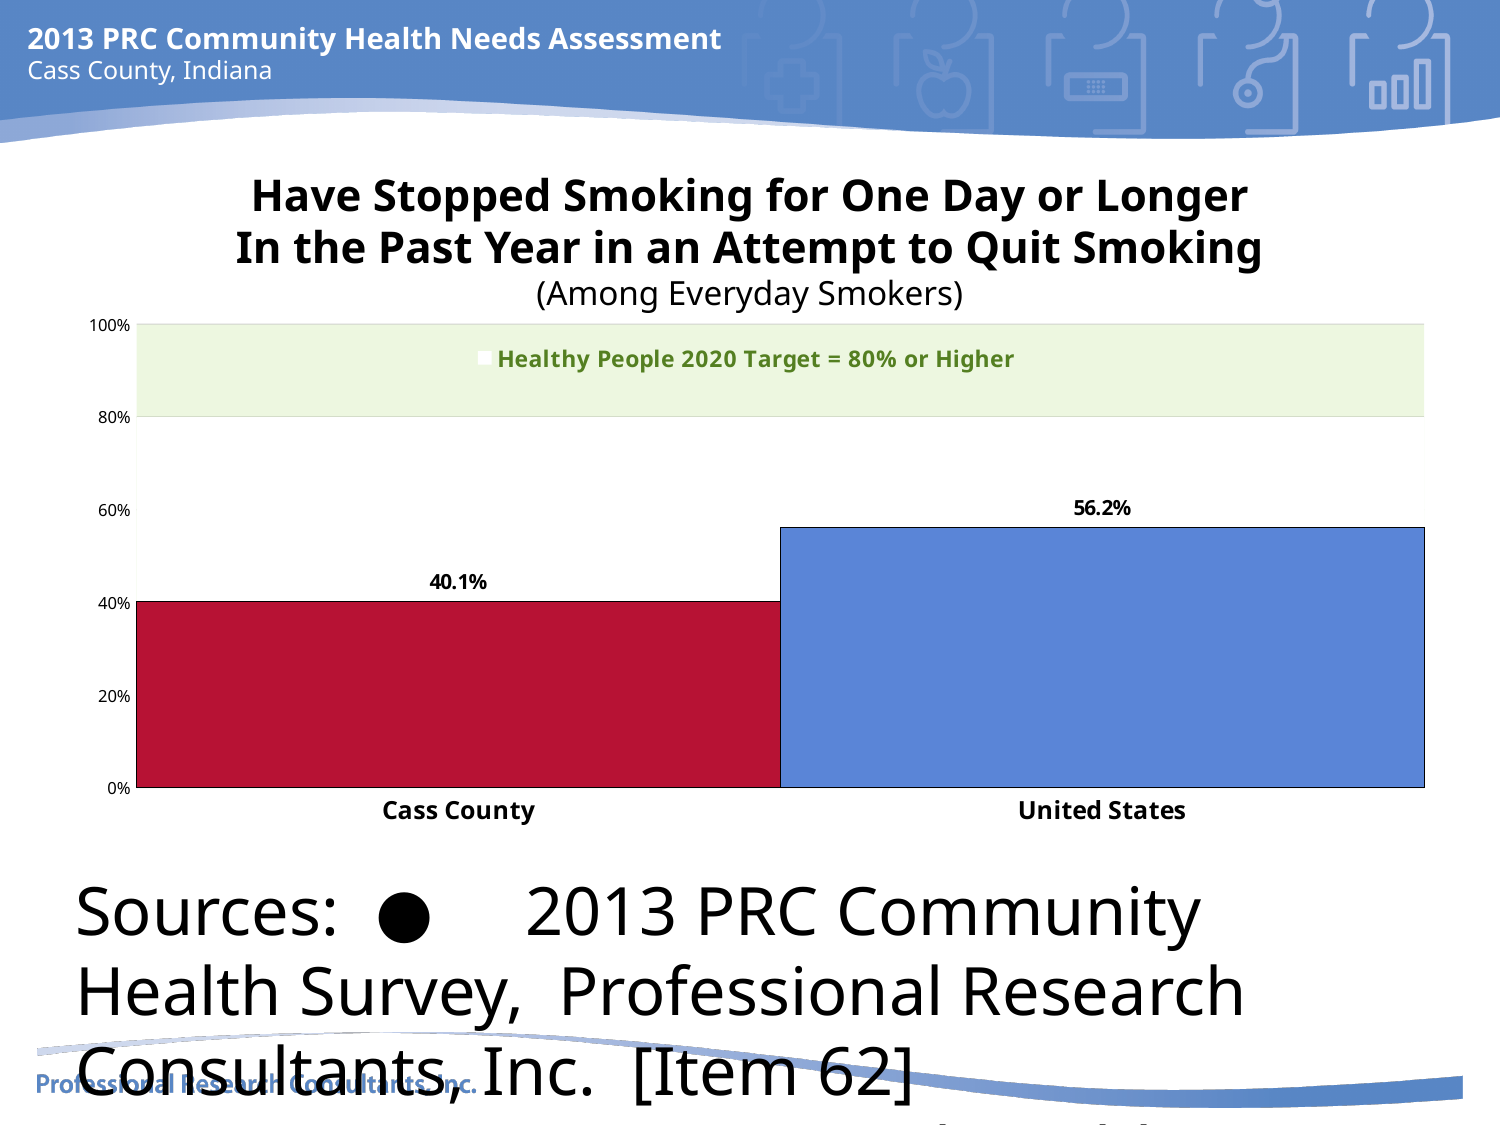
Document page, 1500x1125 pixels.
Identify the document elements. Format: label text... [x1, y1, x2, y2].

title Have Stopped Smoking for One Day or Longer In the Past Year in an Attempt to Quit Smoking (Among Everyday Smokers) [75, 137, 1425, 311]
picture [37, 1032, 1463, 1108]
subtitle Sources: ● 2013 PRC Community Health Survey, Professional Research Consultants, Inc. [Item 62] ● 2011 PRC National Health Survey, Professional Research Consultants, Inc. ● US Department of Health and Human Services. Healthy People 2020. December 2010. http://www.healthypeople.gov [Objective TU-4.1] Notes: ● Asked of respondents who smoke cigarettes every day. [75, 869, 1425, 1031]
picture [0, 0, 1500, 143]
chart [74, 312, 1426, 853]
